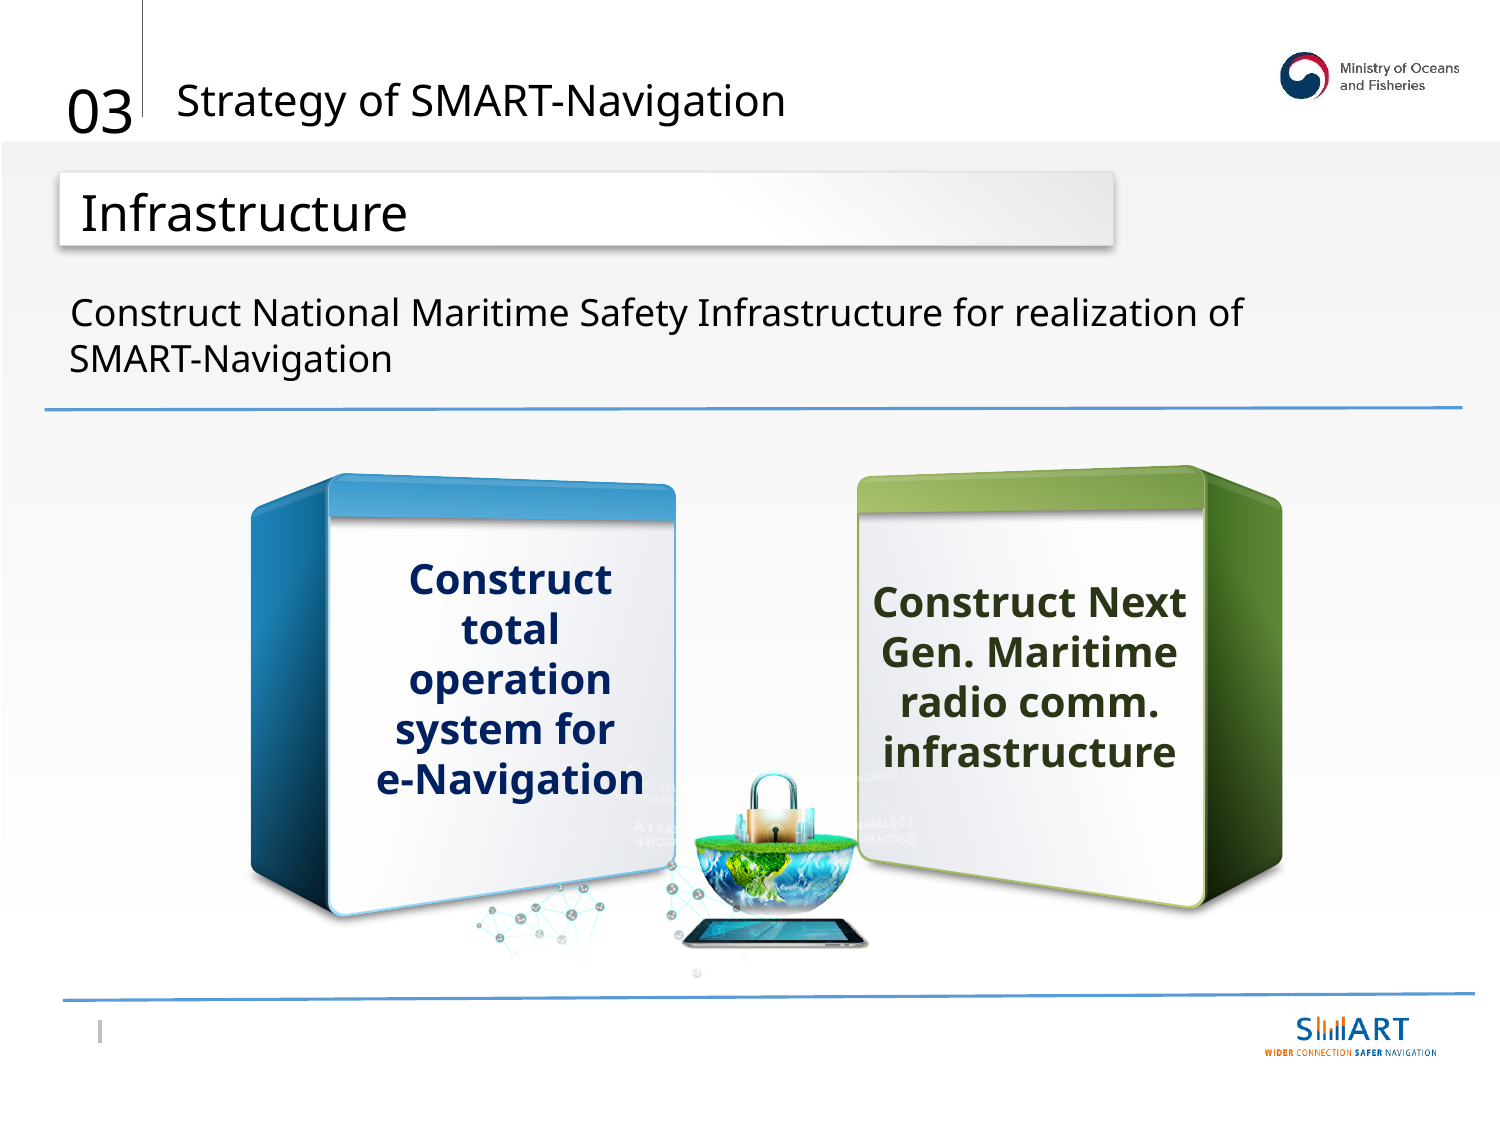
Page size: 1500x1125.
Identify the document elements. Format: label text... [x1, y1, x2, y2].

text_box [953, 170, 1115, 175]
text_box Infrastructure [66, 175, 1265, 247]
text_box Construct National Maritime Safety Infrastructure for realization of SMART-Navigation [44, 321, 1500, 394]
picture [1, 0, 1500, 1125]
text_box [58, 195, 66, 247]
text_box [51, 52, 953, 195]
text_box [62, 993, 1475, 1001]
